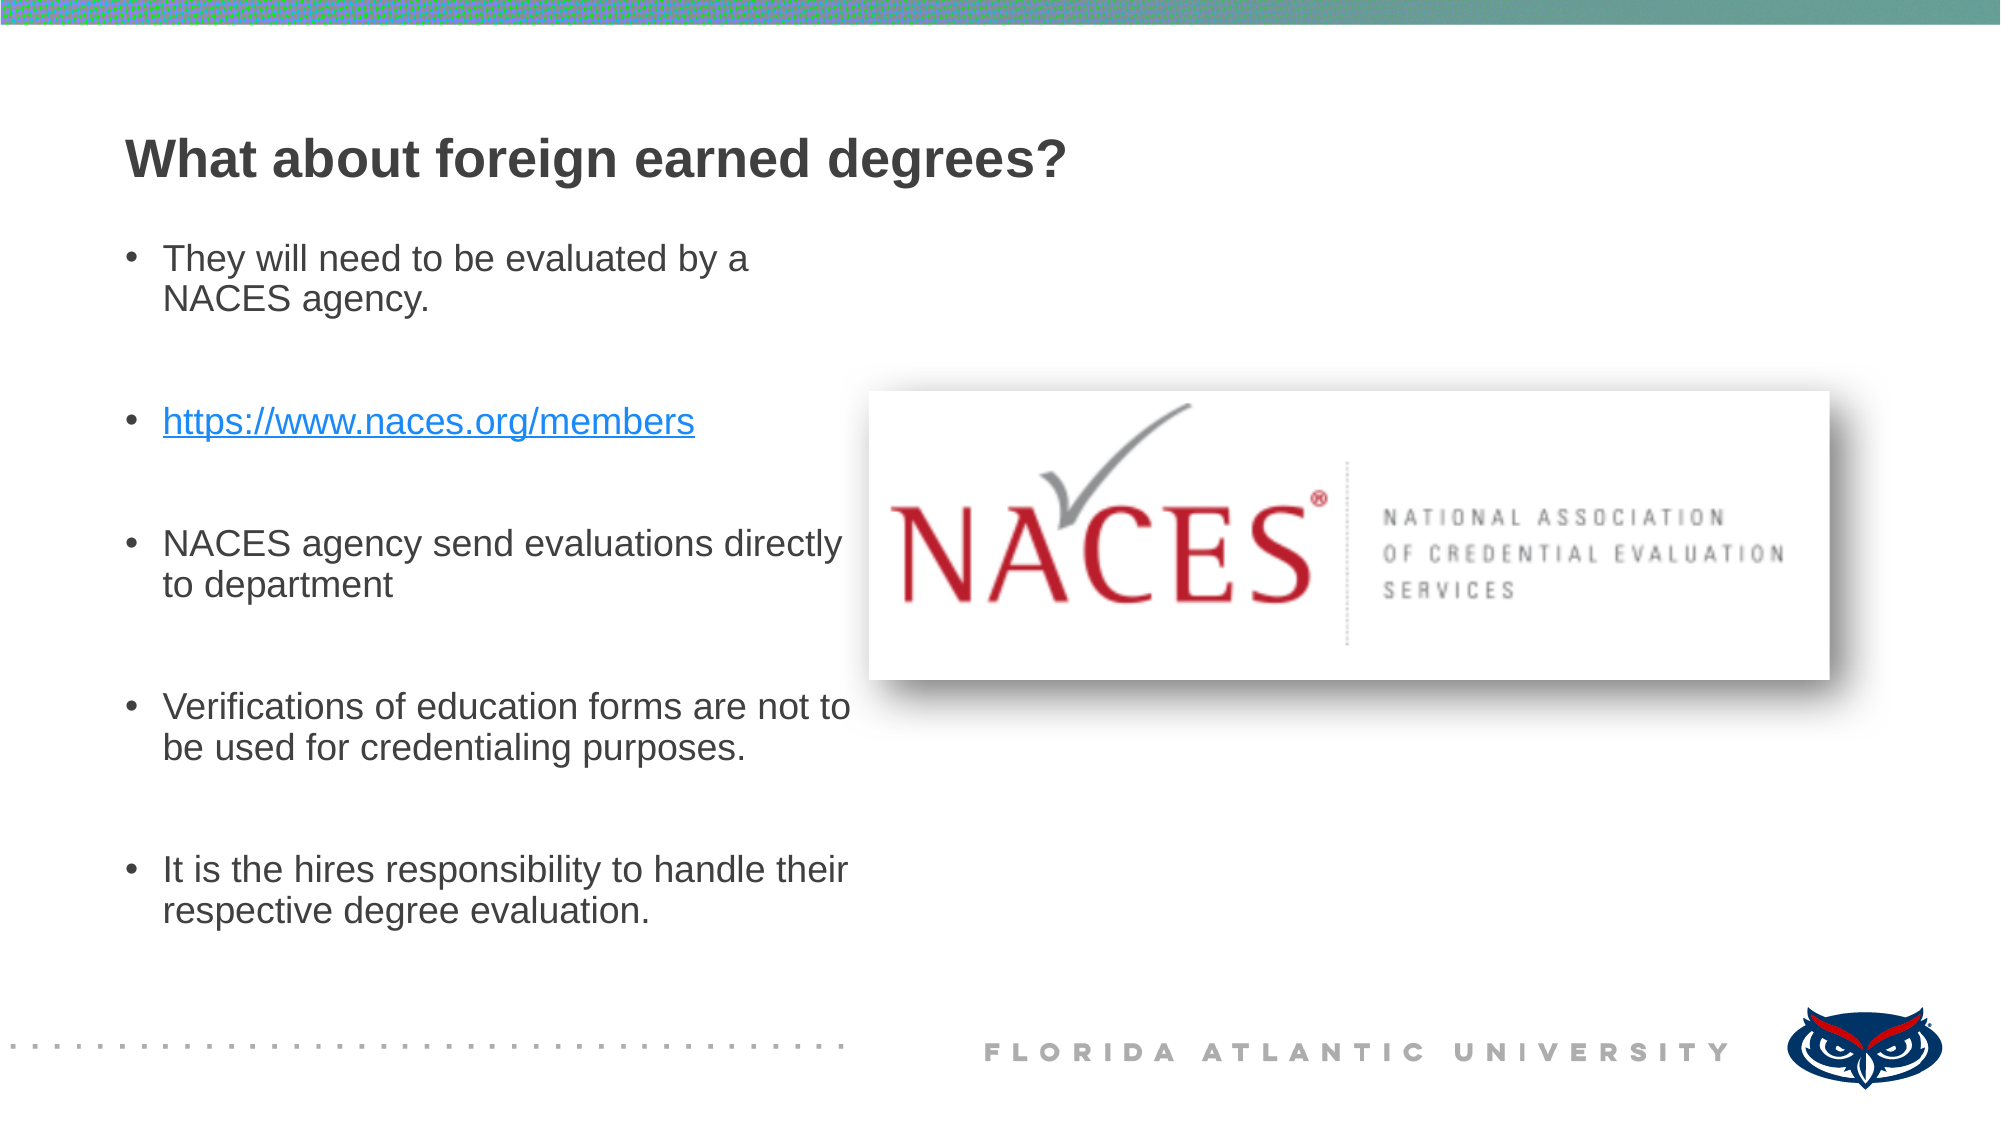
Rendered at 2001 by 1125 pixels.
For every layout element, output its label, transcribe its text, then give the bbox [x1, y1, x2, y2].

list They will need to be evaluated by a NACES agency. https://www.naces.org/members NACES agency send evaluations directly to department Verifications of education forms are not to be used for credentialing purposes. It is the hires responsibility to handle their respective degree evaluation. [110, 231, 869, 946]
picture [0, 0, 2001, 1125]
title What about foreign earned degrees? [110, 111, 1732, 210]
